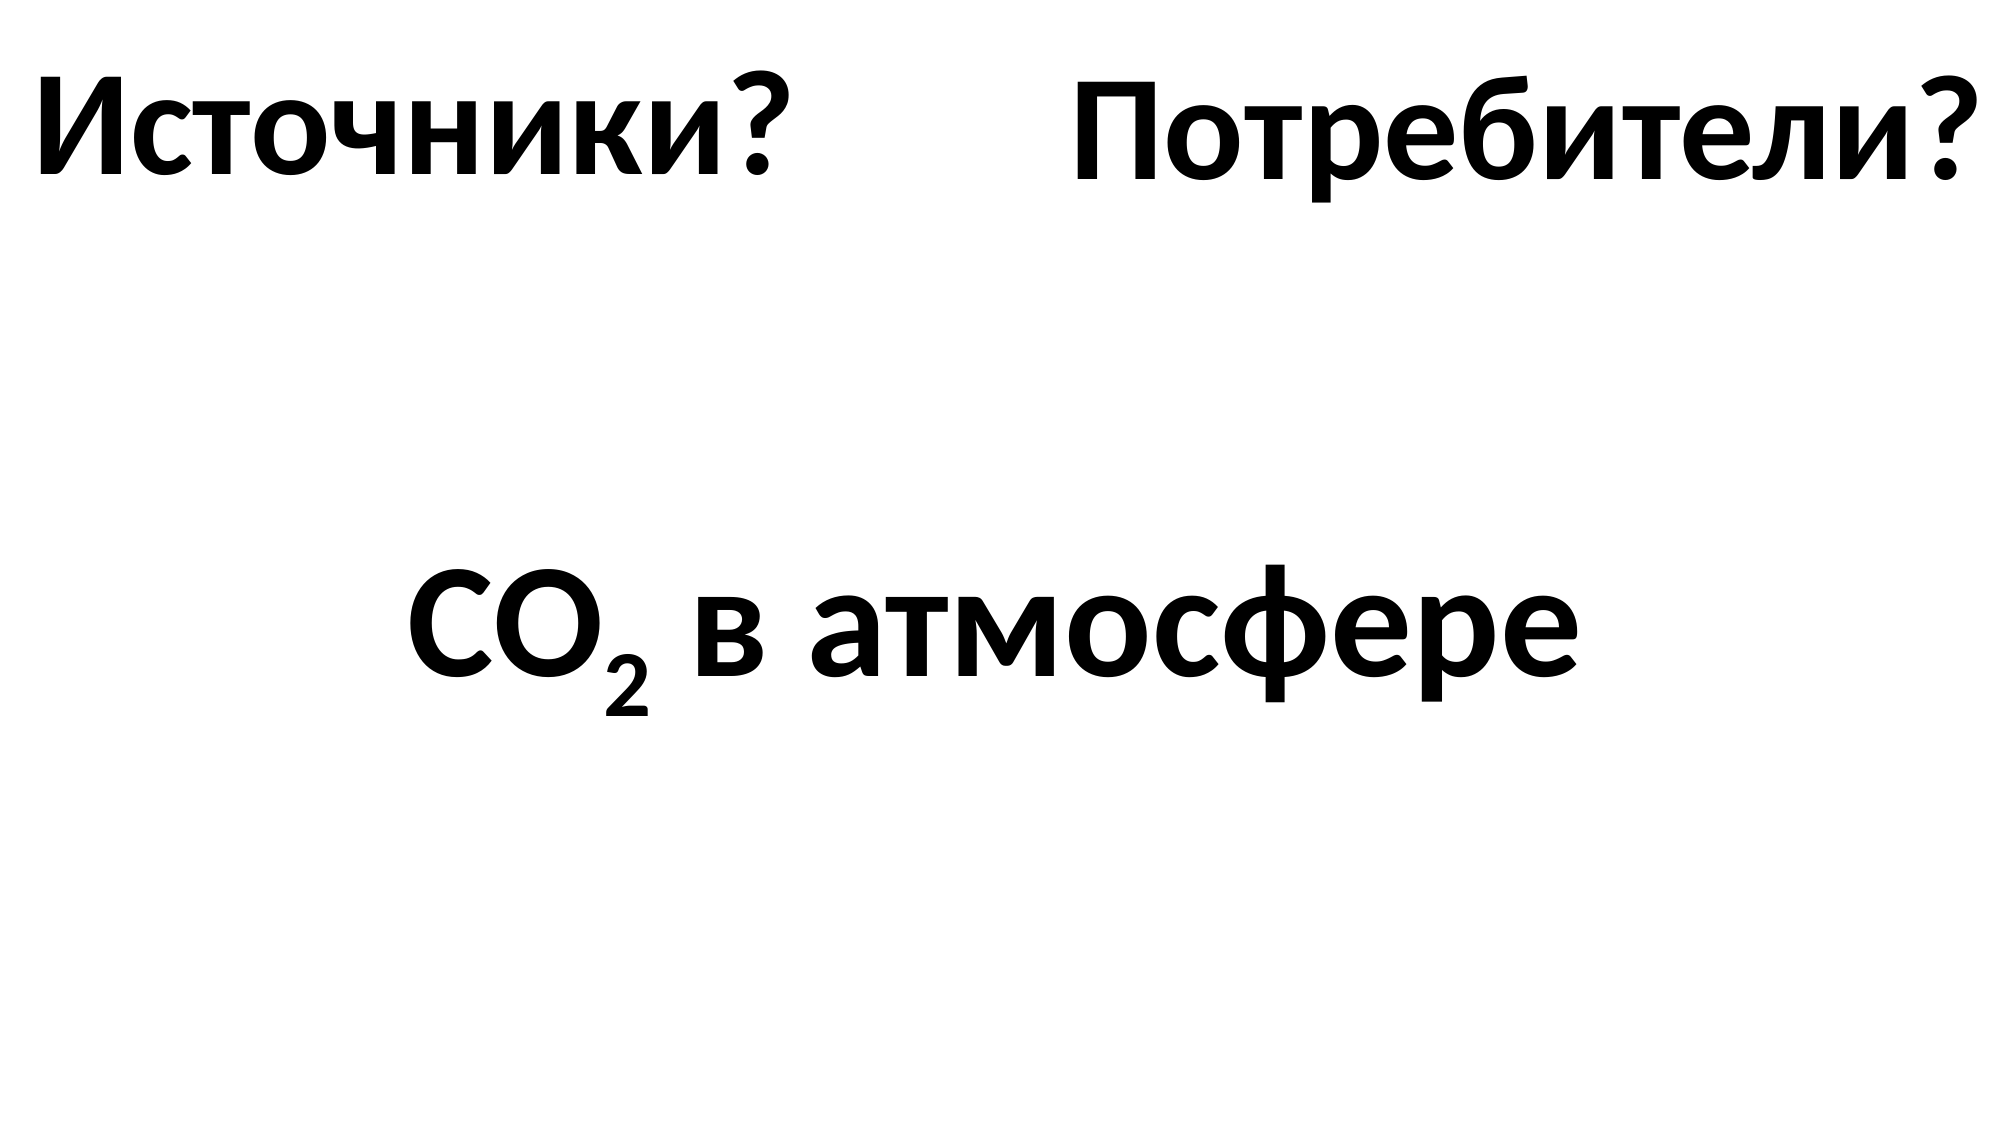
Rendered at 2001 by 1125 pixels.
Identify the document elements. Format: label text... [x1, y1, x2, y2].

list Источники? [17, 37, 988, 1014]
list Потребители? [930, 42, 2000, 1031]
